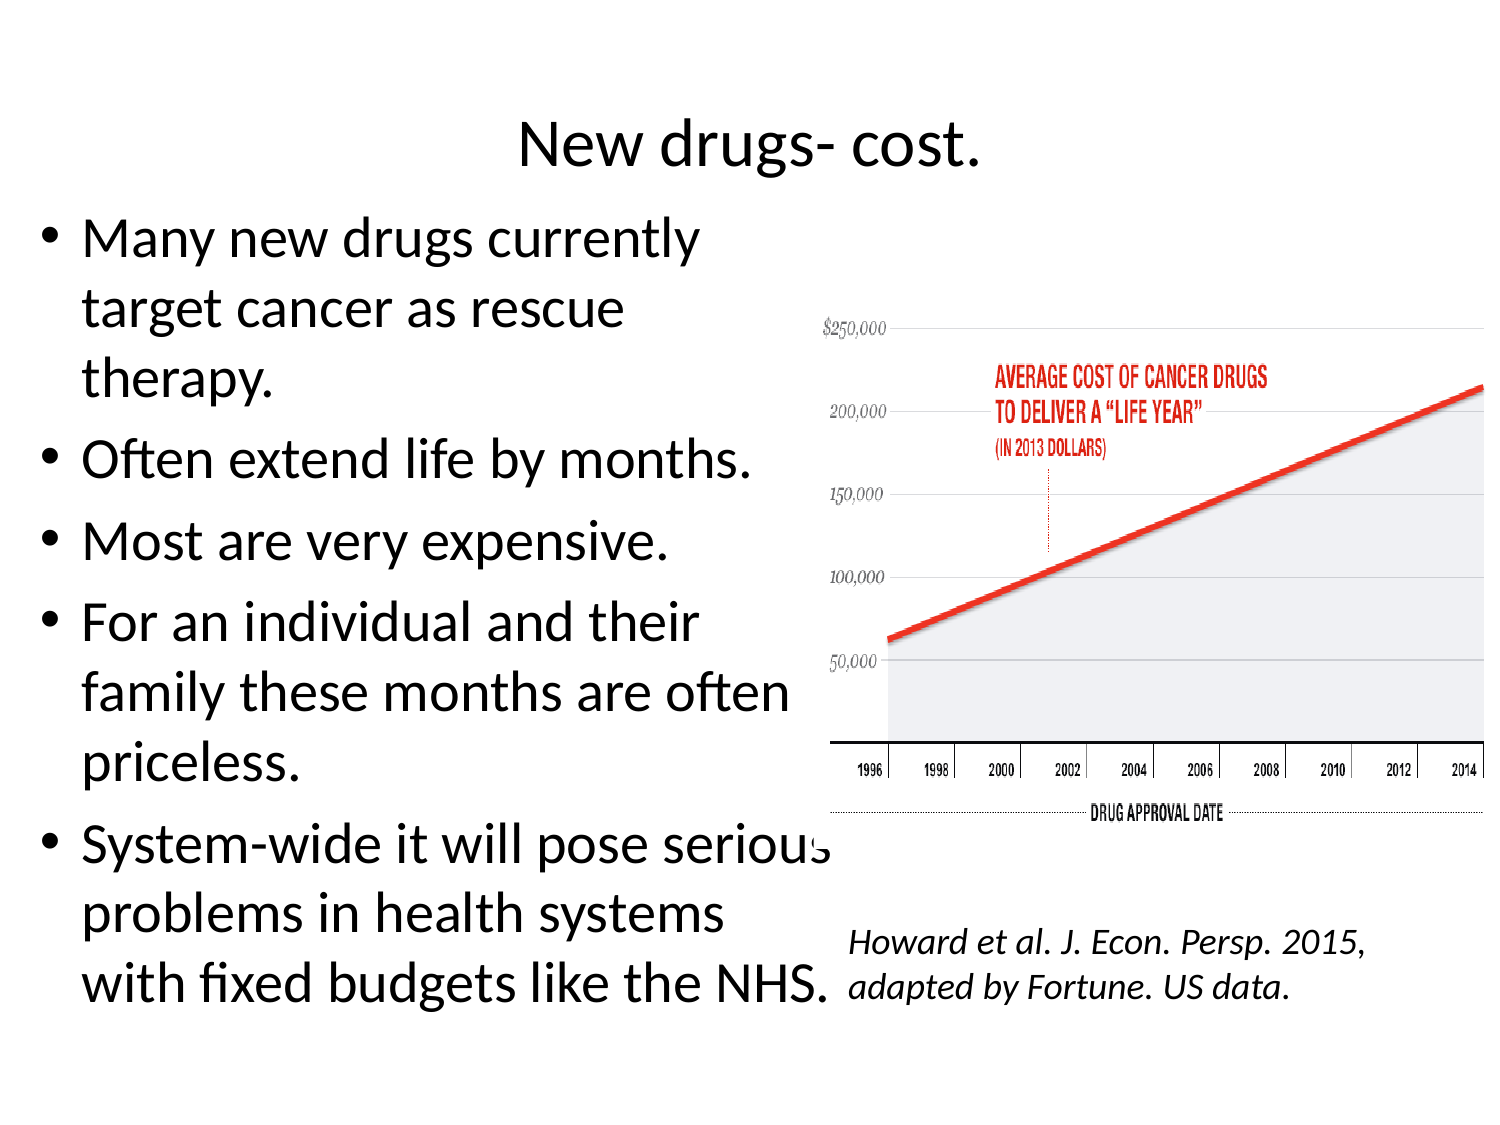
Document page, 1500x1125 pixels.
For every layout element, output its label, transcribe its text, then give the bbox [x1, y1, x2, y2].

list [813, 270, 1500, 849]
list Many new drugs currently target cancer as rescue therapy. Often extend life by months. Most are very expensive. For an individual and their family these months are often priceless. System-wide it will pose serious problems in health systems with fixed budgets like the NHS. [24, 191, 848, 1125]
text_box Howard et al. J. Econ. Persp. 2015, adapted by Fortune. US data. [833, 909, 1425, 1014]
title New drugs- cost. [75, 45, 1425, 233]
